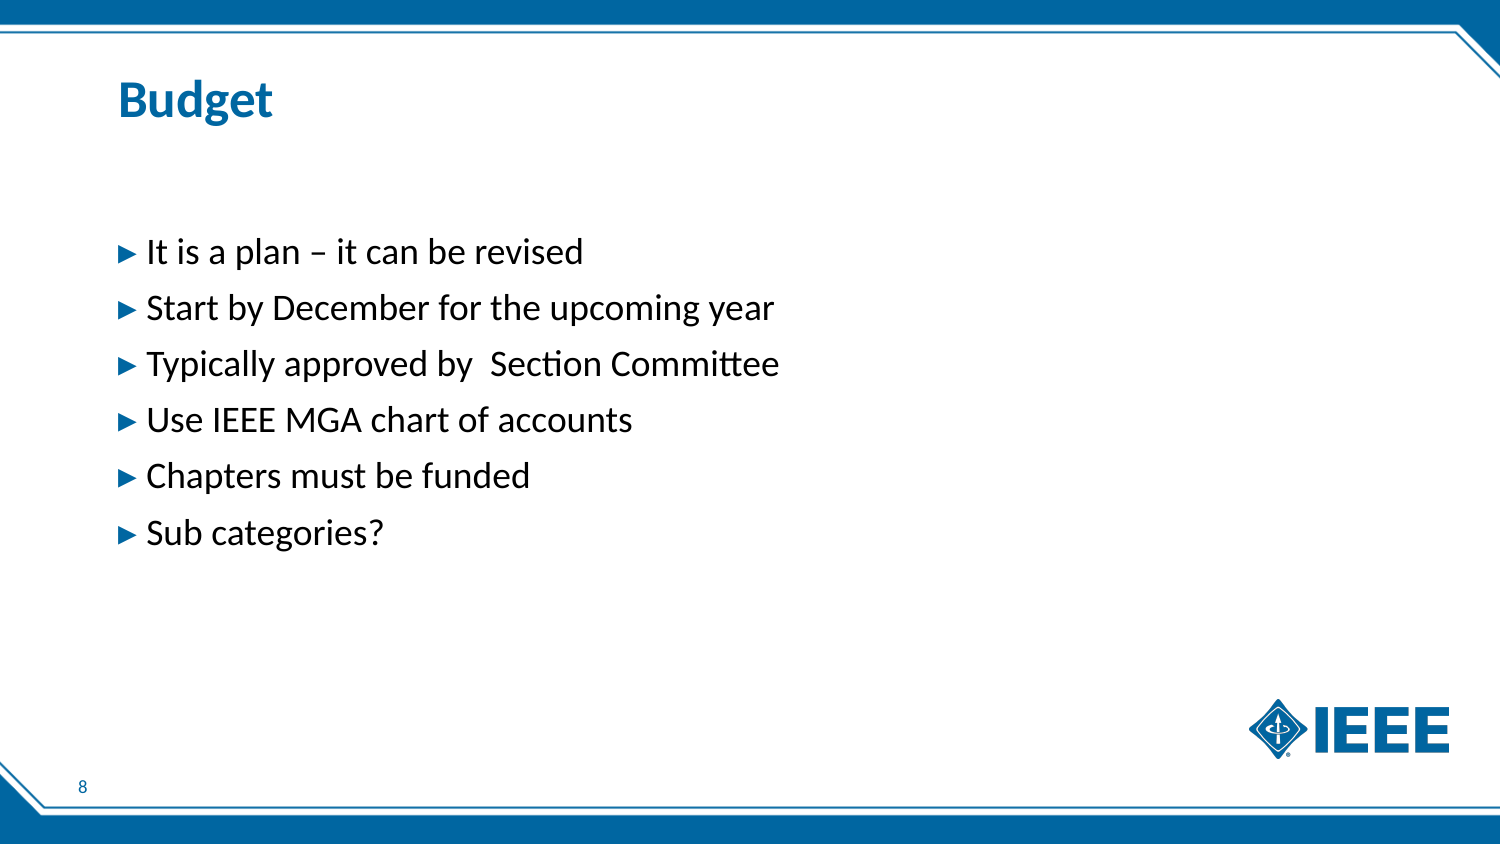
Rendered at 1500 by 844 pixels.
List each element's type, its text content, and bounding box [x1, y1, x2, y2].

list It is a plan – it can be revised Start by December for the upcoming year Typically approved by Section Committee Use IEEE MGA chart of accounts Chapters must be funded Sub categories? [103, 224, 1397, 710]
title Budget [103, 68, 1397, 137]
picture [0, 699, 1500, 844]
picture [0, 0, 1500, 102]
slide_number 8 [63, 763, 143, 809]
